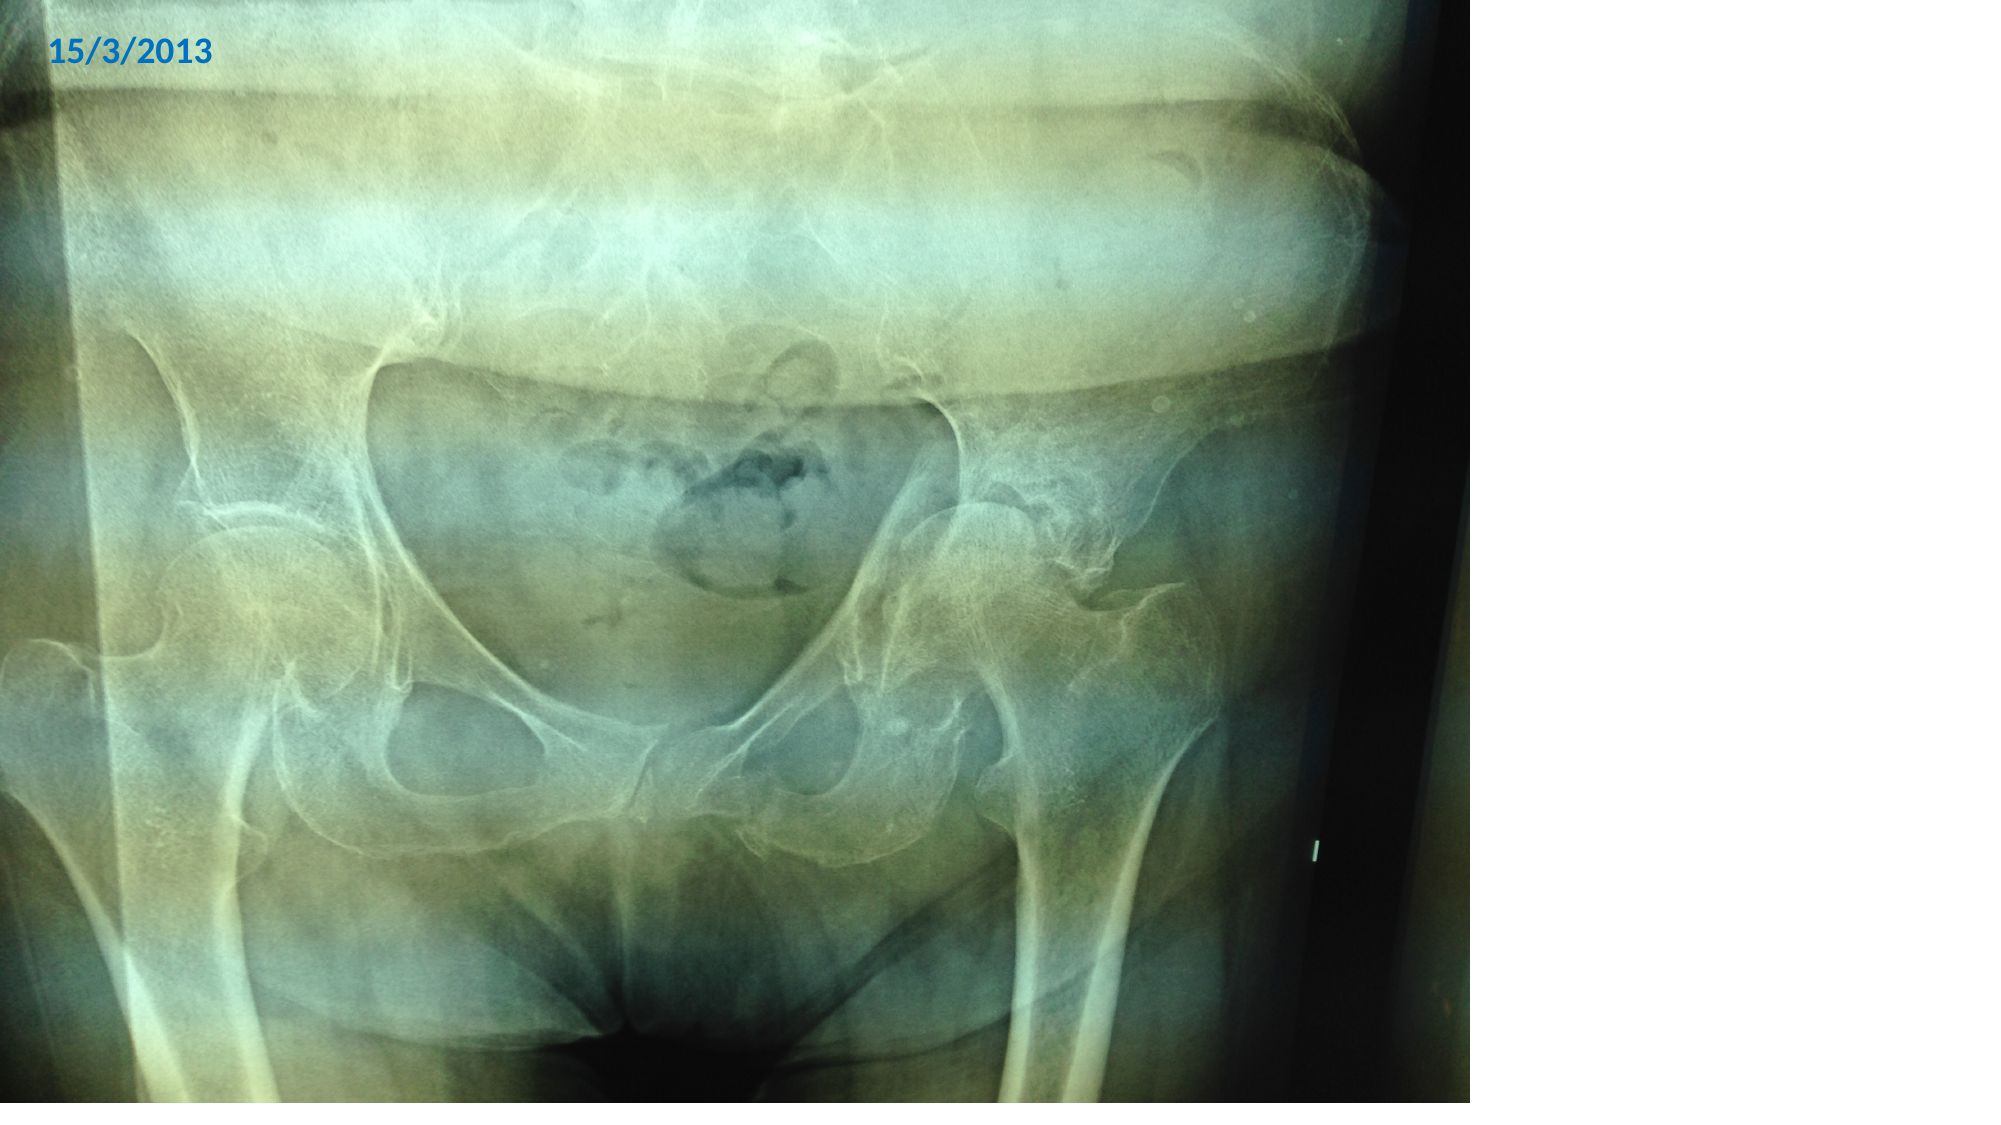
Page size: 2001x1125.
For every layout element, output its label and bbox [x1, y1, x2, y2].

picture [0, 0, 1470, 1103]
